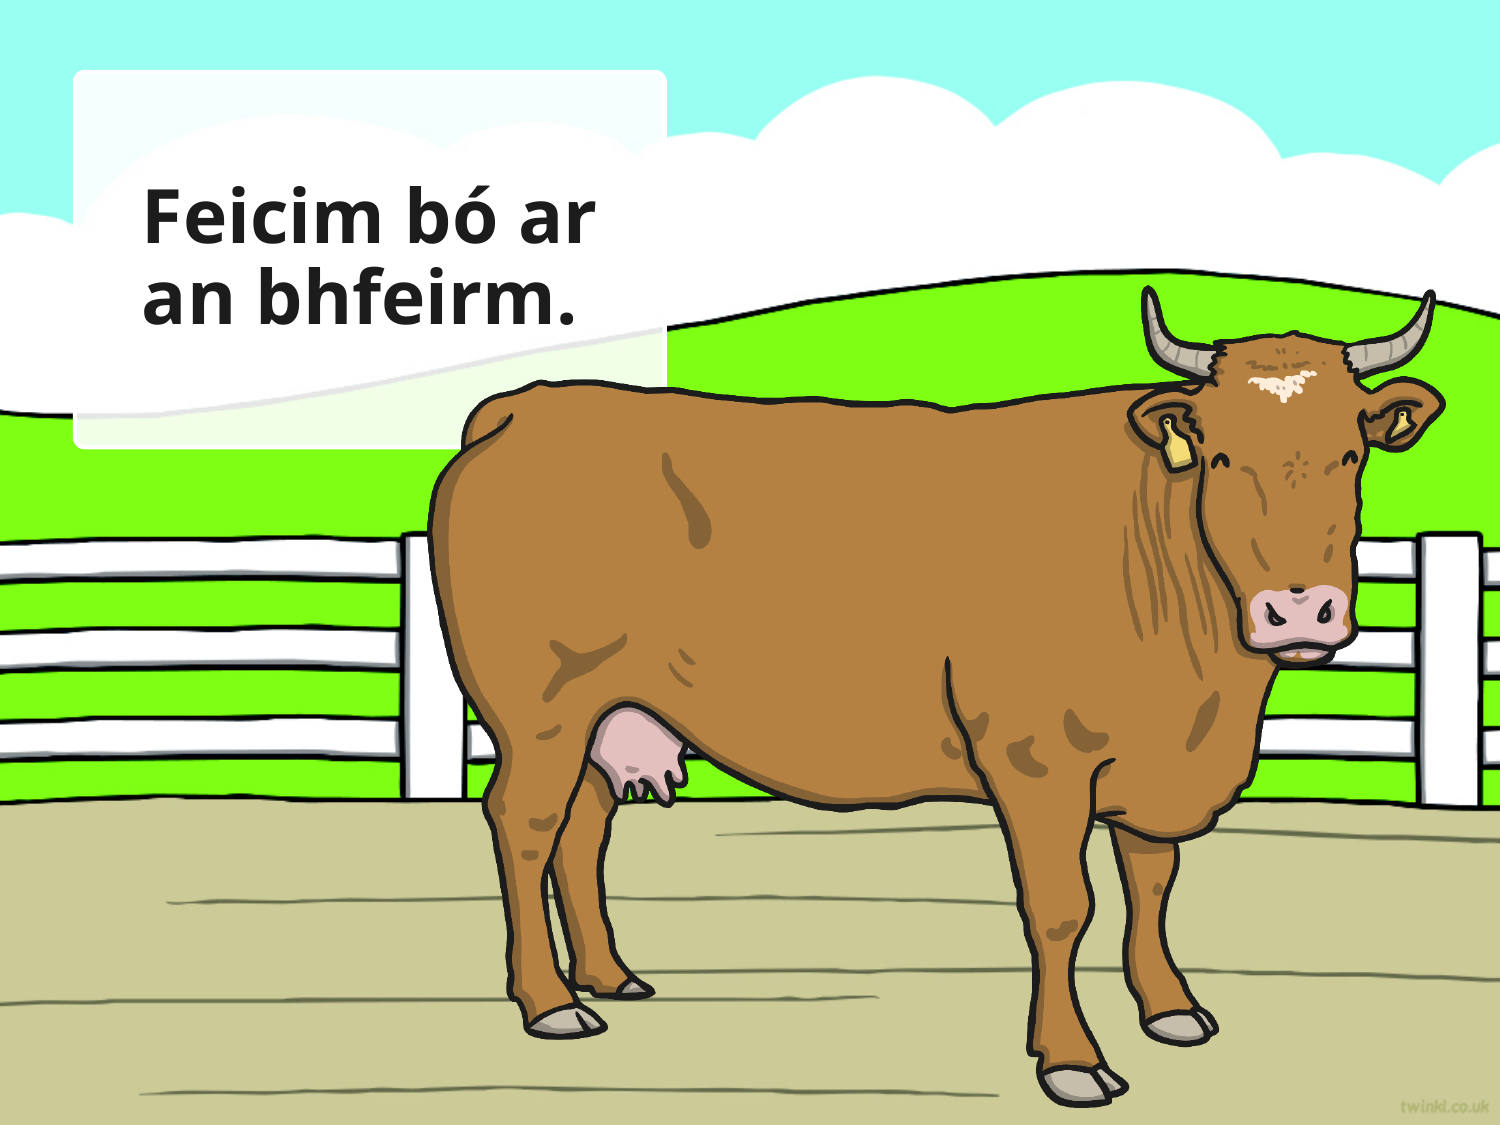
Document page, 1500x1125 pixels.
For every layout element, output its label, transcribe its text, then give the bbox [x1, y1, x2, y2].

picture [0, 0, 1500, 1125]
title Feicim bó ar an bhfeirm. [73, 70, 667, 449]
